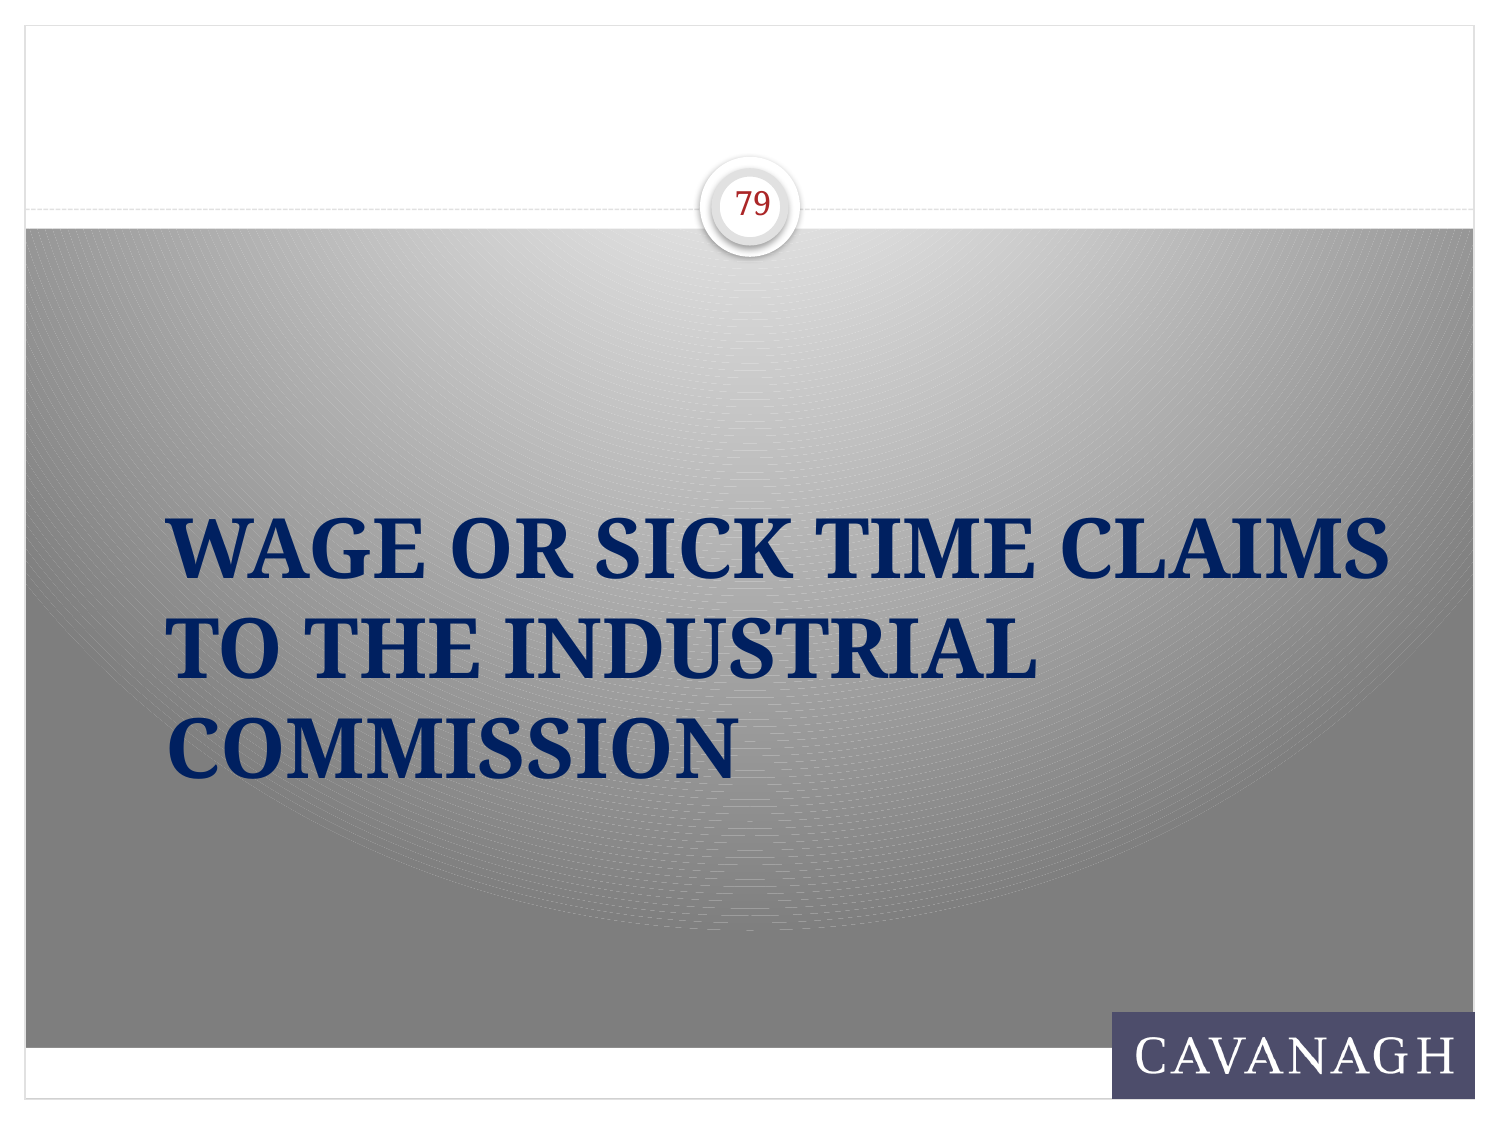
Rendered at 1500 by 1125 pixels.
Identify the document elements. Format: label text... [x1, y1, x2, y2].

picture [1112, 1012, 1475, 1099]
text_box 79 [715, 168, 791, 241]
title WAGE OR sick time CLAIMS TO THE INDUSTRIAL COMMISSION [149, 487, 1426, 712]
